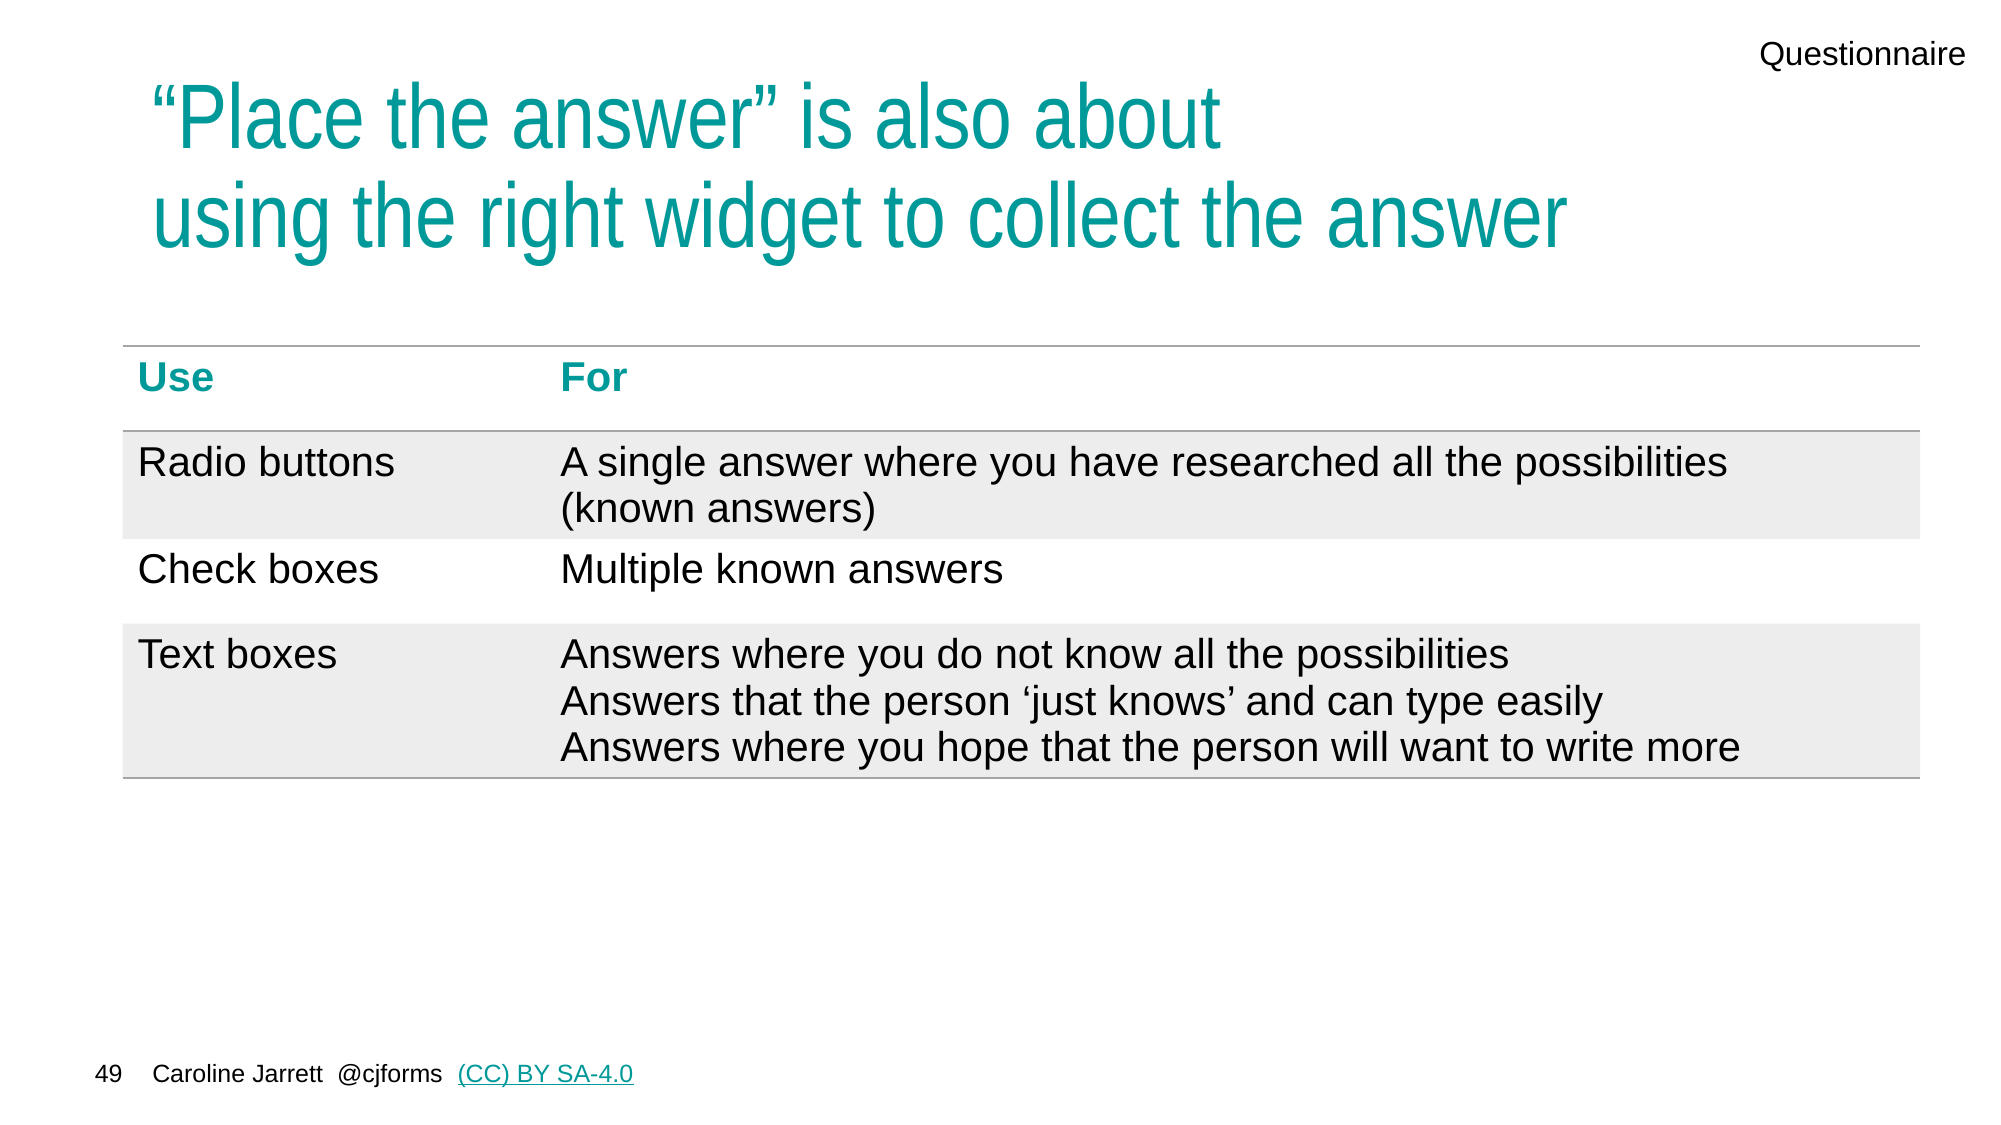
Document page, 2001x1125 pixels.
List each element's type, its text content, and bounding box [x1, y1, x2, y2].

table_cell Check boxes [123, 539, 545, 624]
table_header Use [123, 347, 545, 430]
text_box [1743, 13, 1983, 90]
table_cell A single answer where you have researched all the possibilities (known answers) [545, 432, 1920, 539]
table_cell Text boxes [123, 624, 545, 777]
title “Place the answer” is also about using the right widget to collect the answer [137, 59, 1863, 278]
table_cell Radio buttons [123, 432, 545, 539]
table_cell Answers where you do not know all the possibilities Answers that the person ‘just knows’ and can type easily Answers where you hope that the person will want to write more [545, 624, 1920, 777]
table_cell Multiple known answers [545, 539, 1920, 624]
table_header For [545, 347, 1920, 430]
